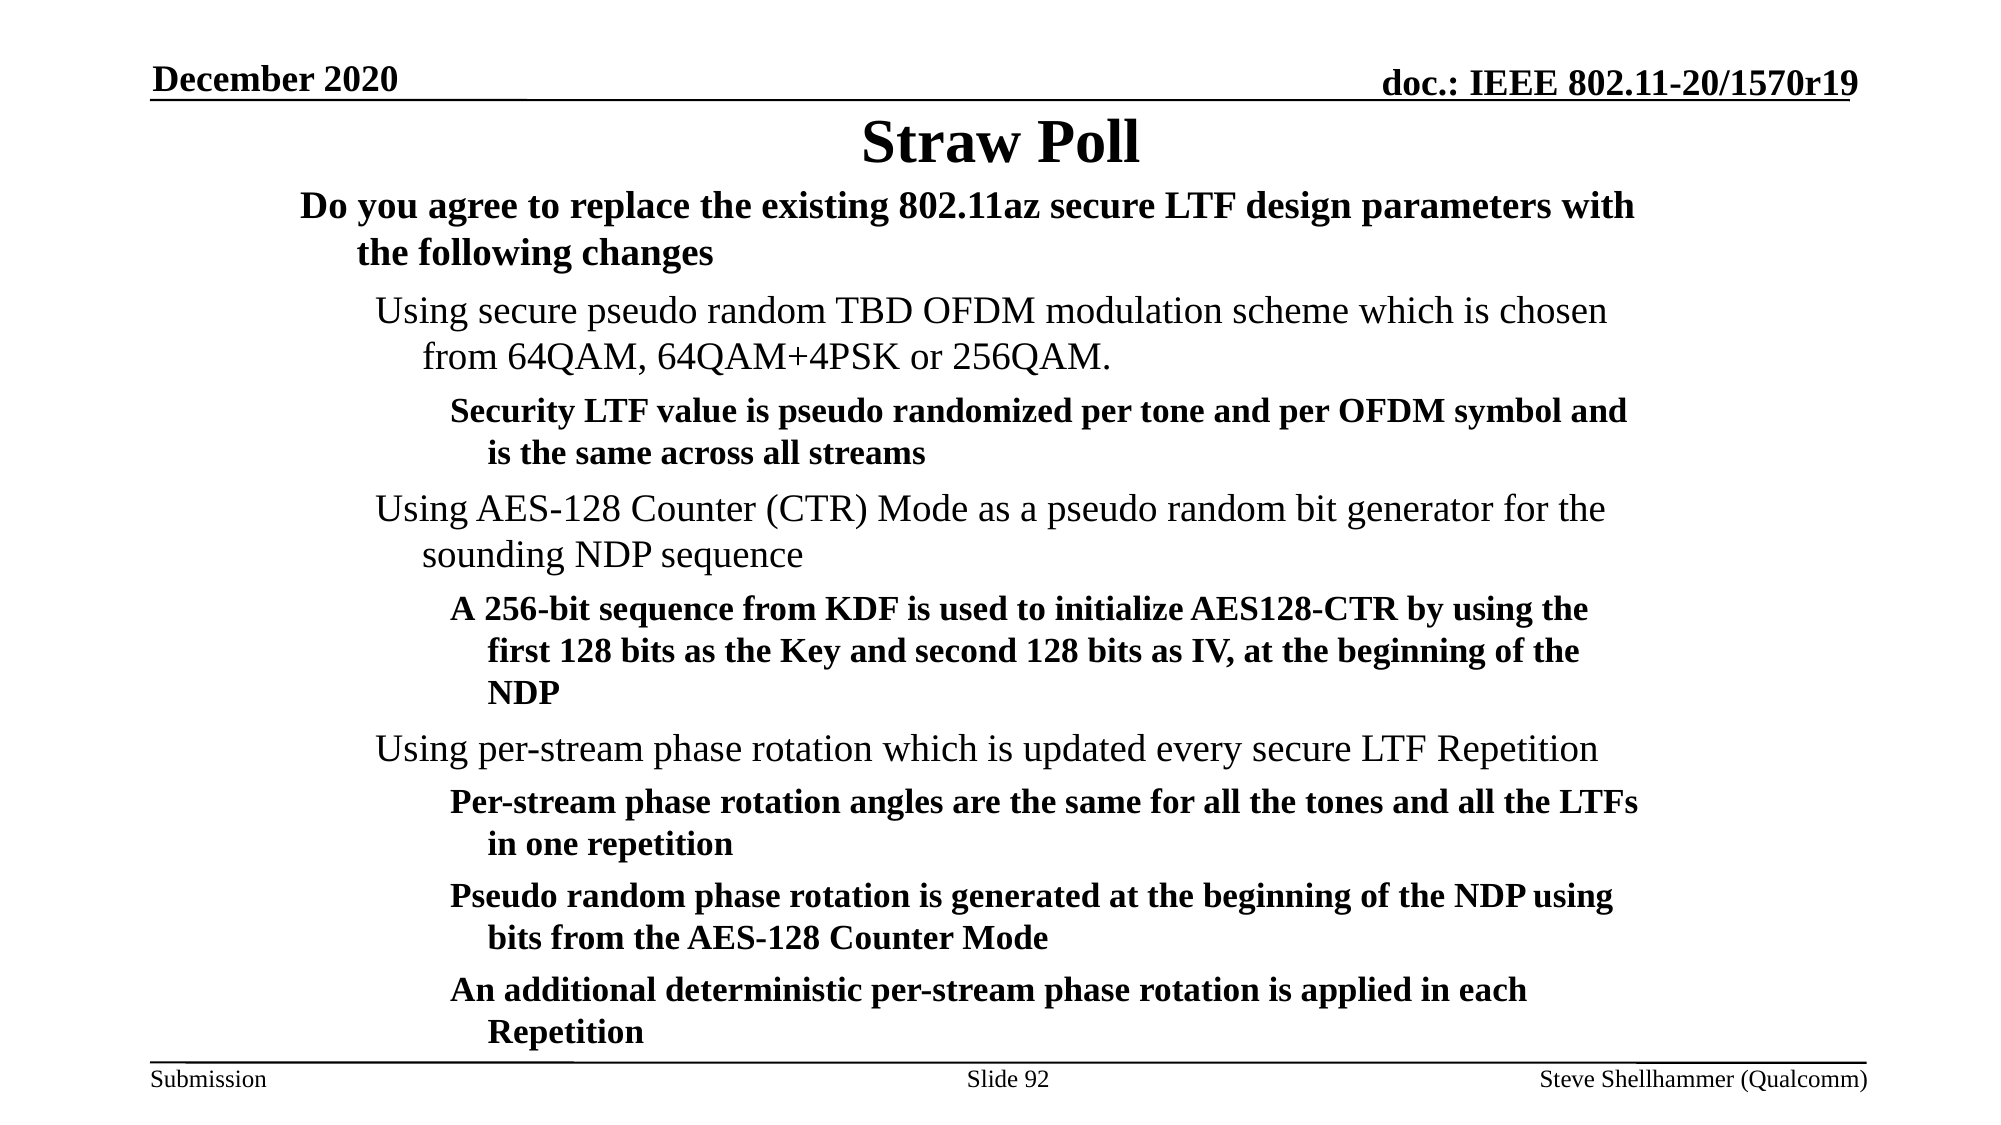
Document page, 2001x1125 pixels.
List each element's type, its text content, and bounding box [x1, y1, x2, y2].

title Straw Poll [364, 102, 1640, 172]
slide_number Slide 92 [950, 1061, 1067, 1123]
footer Steve Shellhammer (Qualcomm) [1171, 1061, 1869, 1093]
list Do you agree to replace the existing 802.11az secure LTF design parameters with the following changes Using secure pseudo random TBD OFDM modulation scheme which is chosen from 64QAM, 64QAM+4PSK or 256QAM. Security LTF value is pseudo randomized per tone and per OFDM symbol and is the same across all streams Using AES-128 Counter (CTR) Mode as a pseudo random bit generator for the sounding NDP sequence A 256-bit sequence from KDF is used to initialize AES128-CTR by using the first 128 bits as the Key and second 128 bits as IV, at the beginning of the NDP Using per-stream phase rotation which is updated every secure LTF Repetition Per-stream phase rotation angles are the same for all the tones and all the LTFs in one repetition Pseudo random phase rotation is generated at the beginning of the NDP using bits from the AES-128 Counter Mode An additional deterministic per-stream phase rotation is applied in each Repetition [284, 172, 1669, 1022]
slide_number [152, 54, 563, 100]
